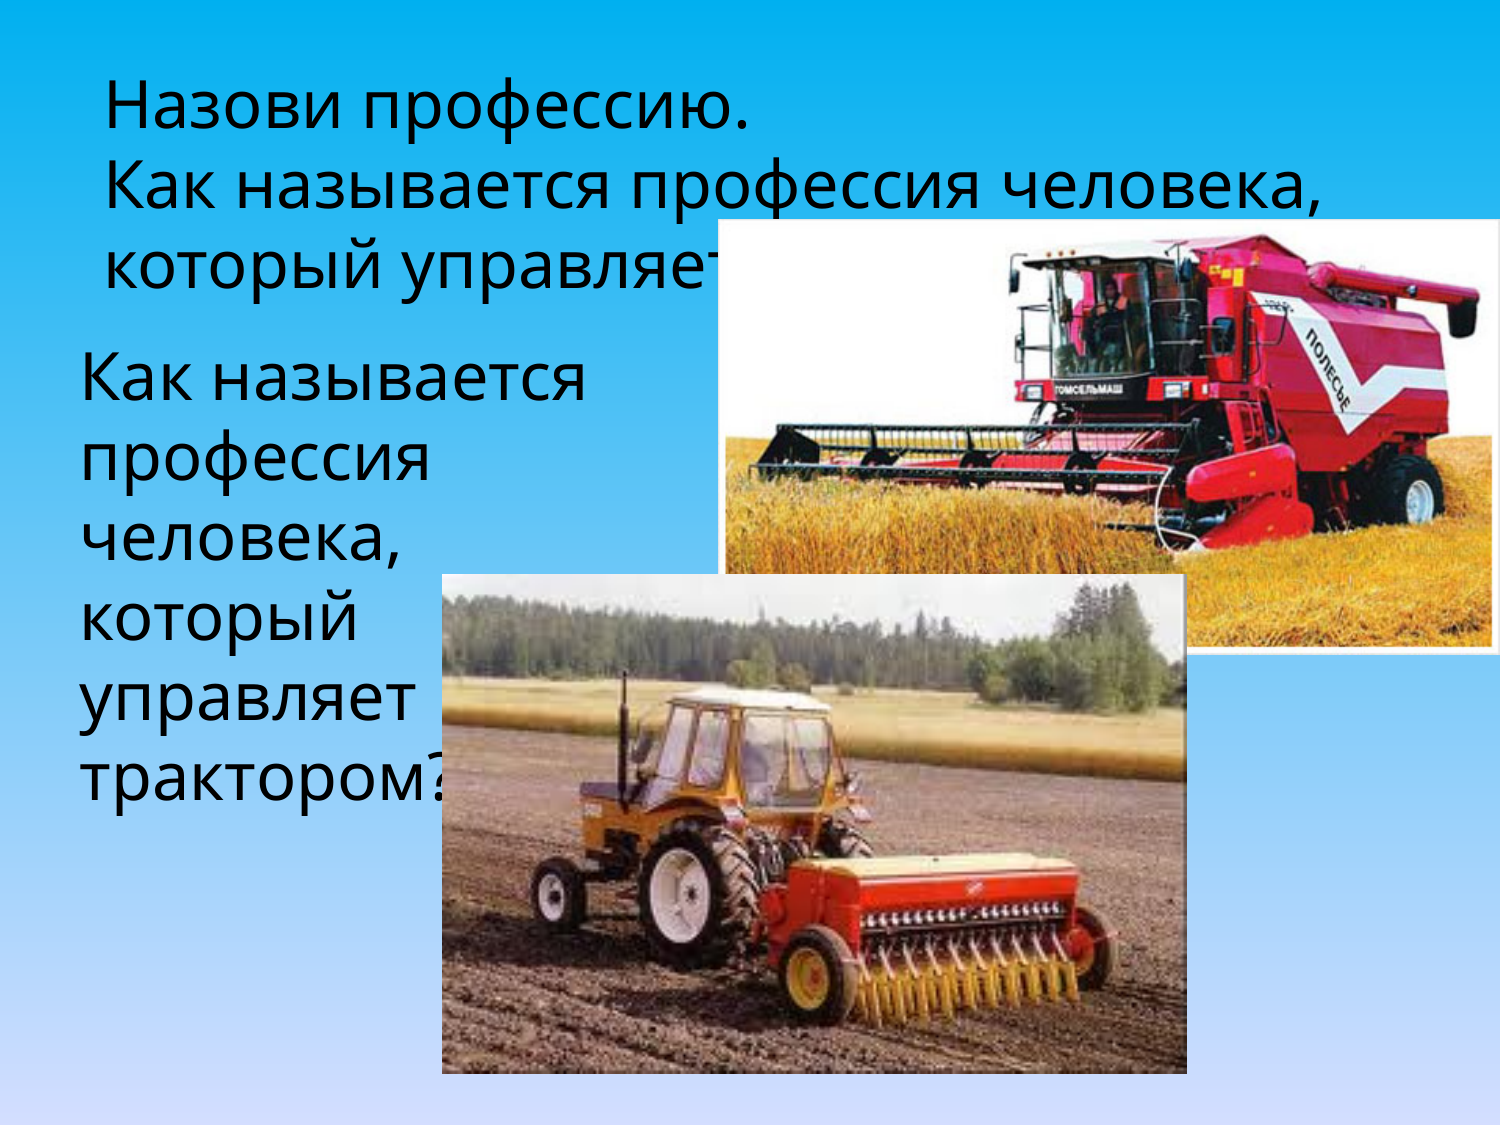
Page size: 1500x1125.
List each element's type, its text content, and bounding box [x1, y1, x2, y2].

text_box Как называется профессия человека, который управляет трактором? [64, 326, 703, 821]
text_box Назови профессию. Как называется профессия человека, который управляет комбайном? [88, 54, 1376, 310]
picture [442, 219, 1500, 1075]
